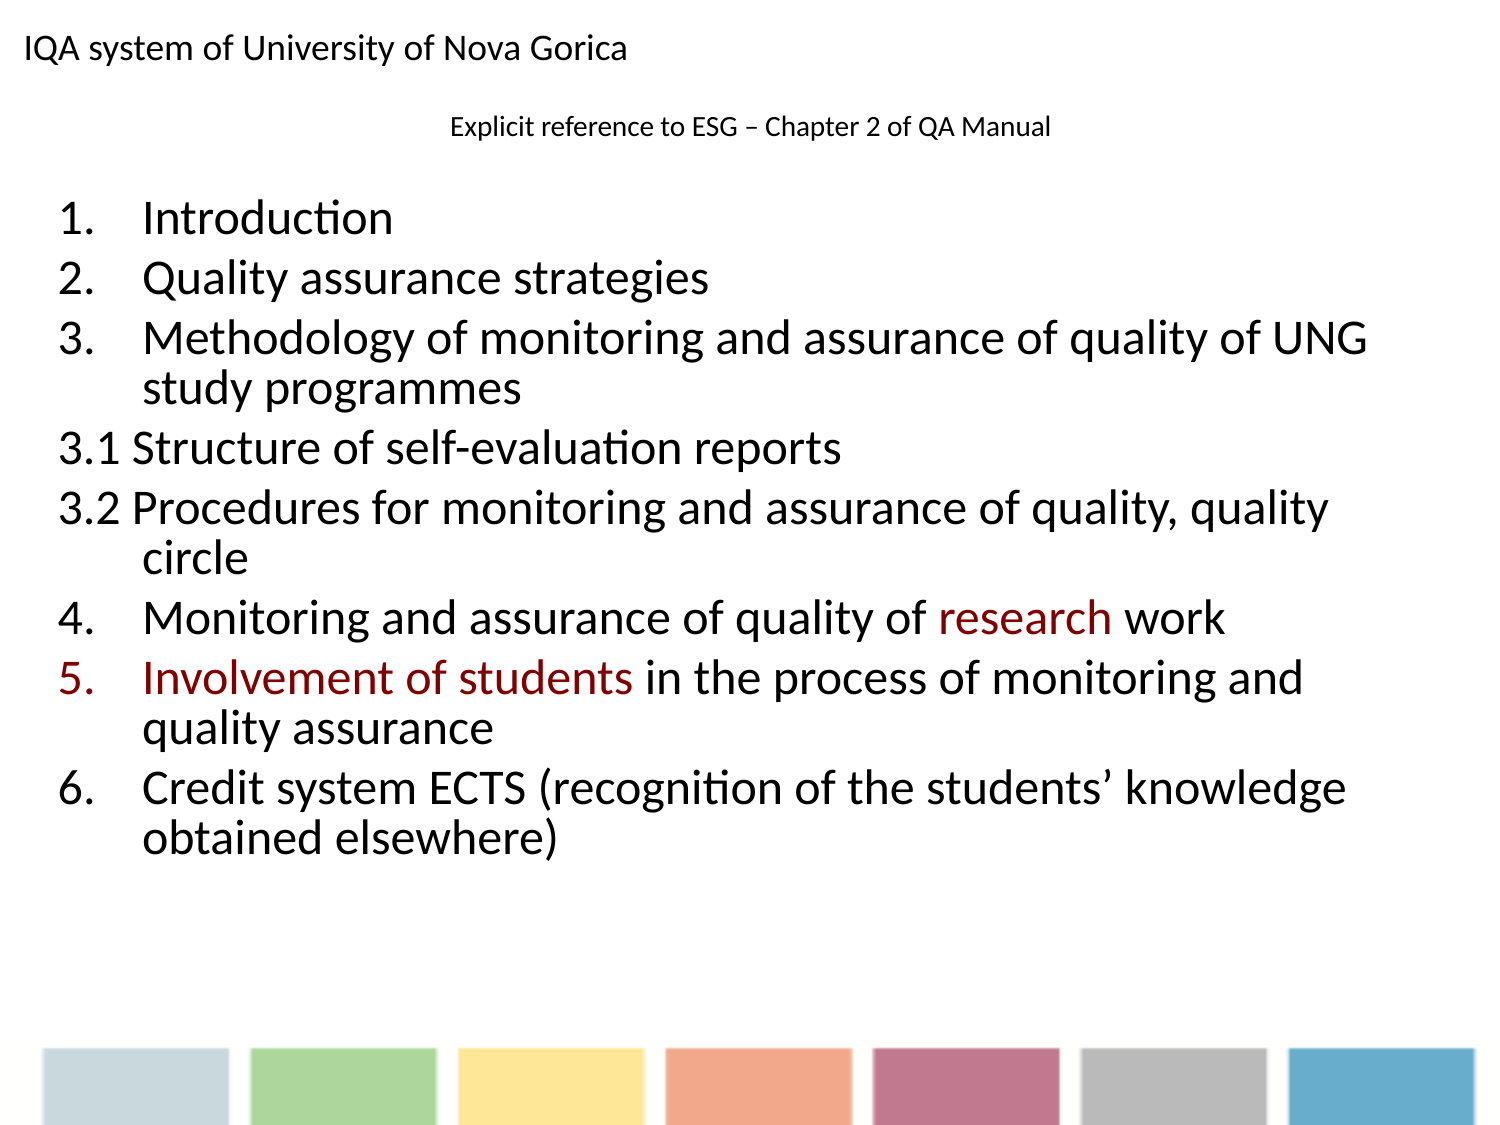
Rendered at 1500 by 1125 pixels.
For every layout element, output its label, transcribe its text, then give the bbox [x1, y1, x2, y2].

title Explicit reference to ESG – Chapter 2 of QA Manual [42, 77, 1467, 153]
list Introduction Quality assurance strategies Methodology of monitoring and assurance of quality of UNG study programmes 3.1 Structure of self-evaluation reports 3.2 Procedures for monitoring and assurance of quality, quality circle Monitoring and assurance of quality of research work Involvement of students in the process of monitoring and quality assurance Credit system ECTS (recognition of the students’ knowledge obtained elsewhere) [42, 189, 1395, 1039]
picture [0, 1041, 1500, 1125]
text_box IQA system of University of Nova Gorica [0, 0, 1073, 78]
